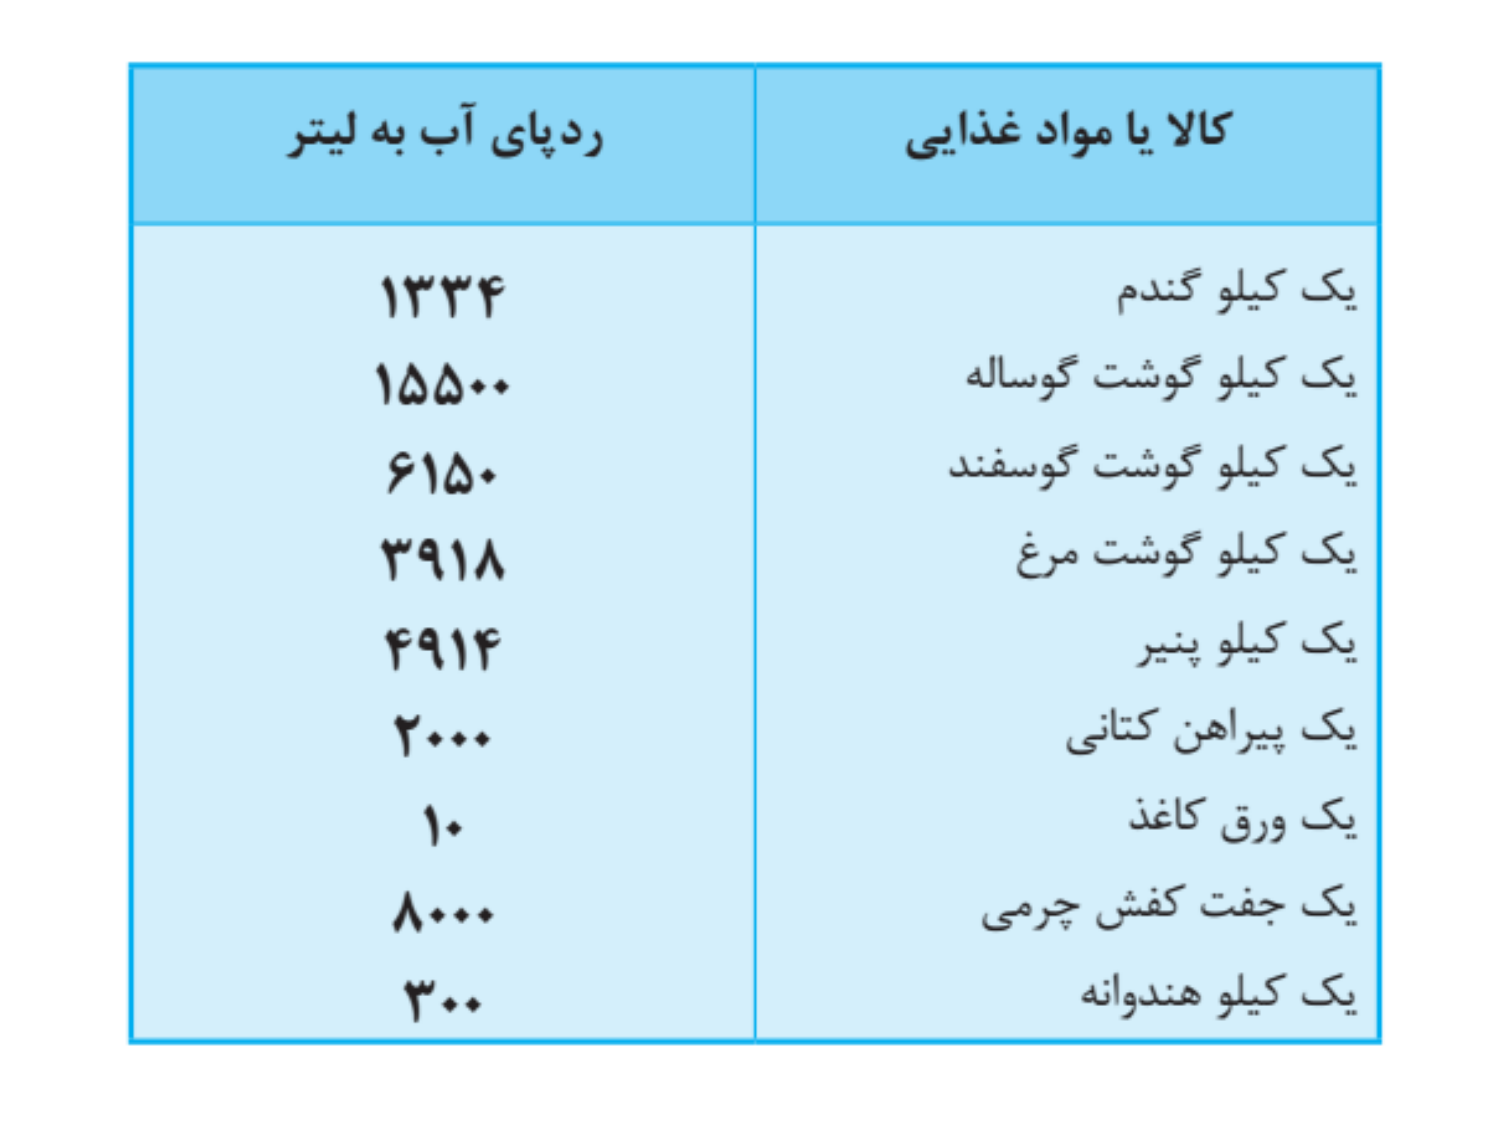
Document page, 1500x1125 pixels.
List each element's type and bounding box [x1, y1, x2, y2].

picture [117, 47, 1401, 1063]
